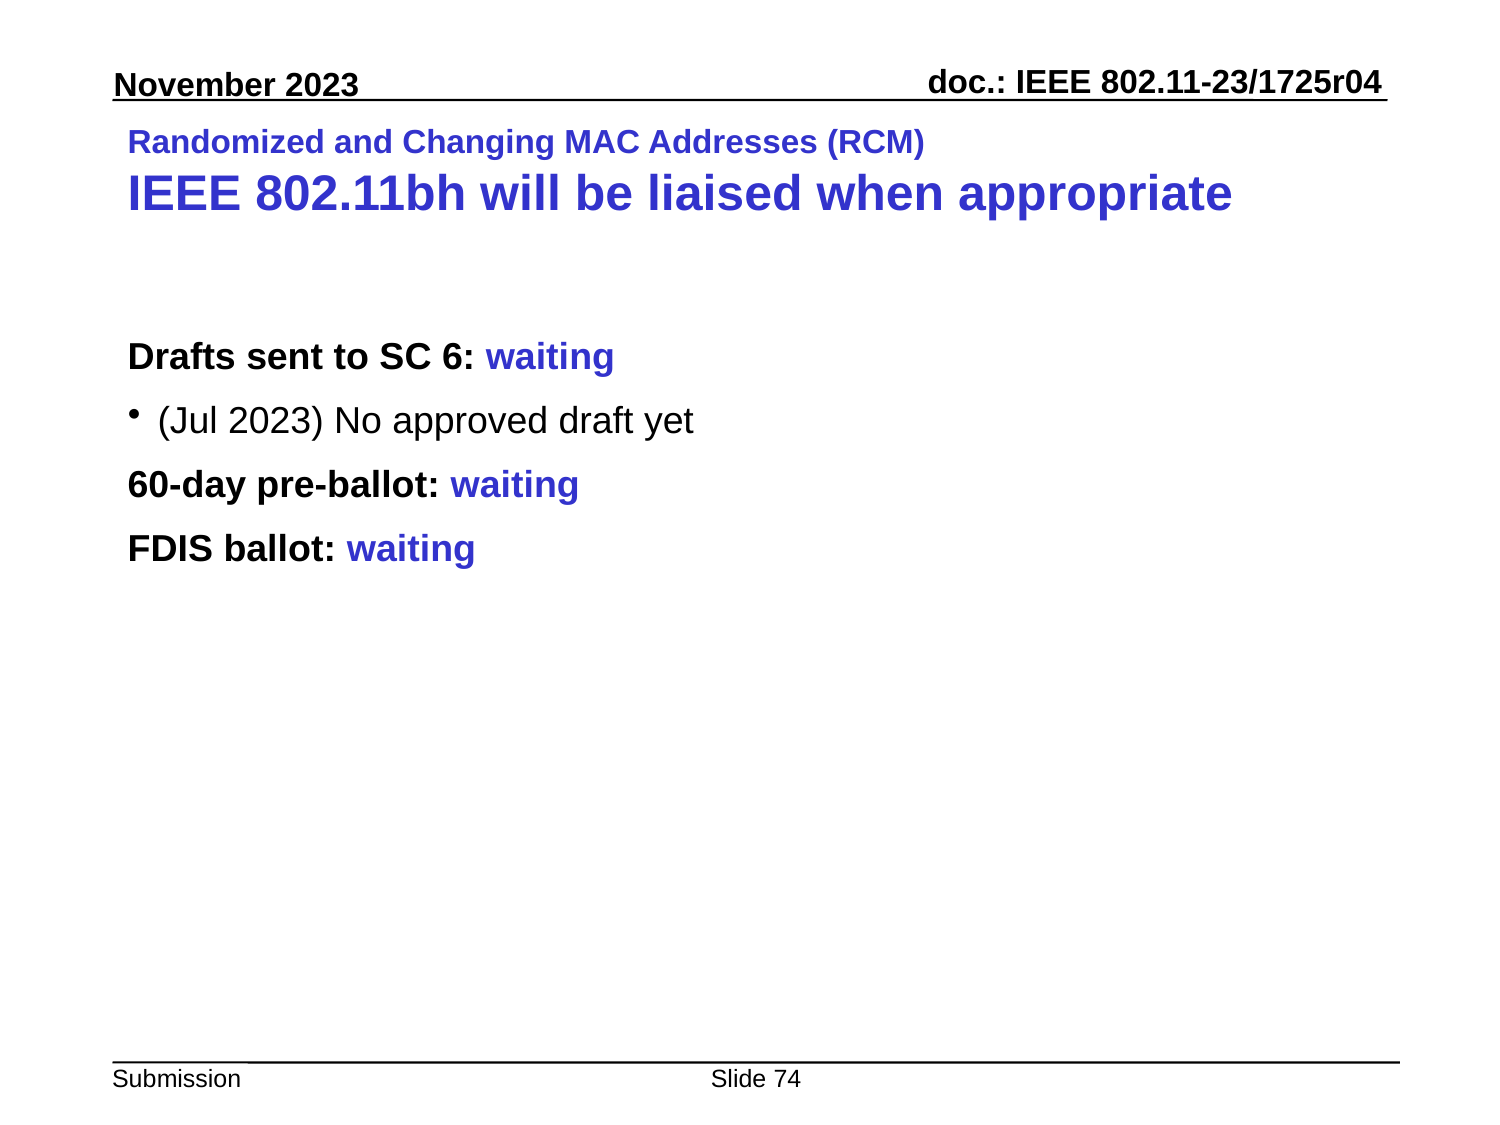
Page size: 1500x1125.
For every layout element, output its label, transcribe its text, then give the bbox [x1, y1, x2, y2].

list Drafts sent to SC 6: waiting (Jul 2023) No approved draft yet 60-day pre-ballot: waiting FDIS ballot: waiting [112, 324, 1388, 1000]
slide_number Slide 74 [709, 1061, 803, 1093]
title Randomized and Changing MAC Addresses (RCM) IEEE 802.11bh will be liaised when appropriate [112, 112, 1388, 288]
